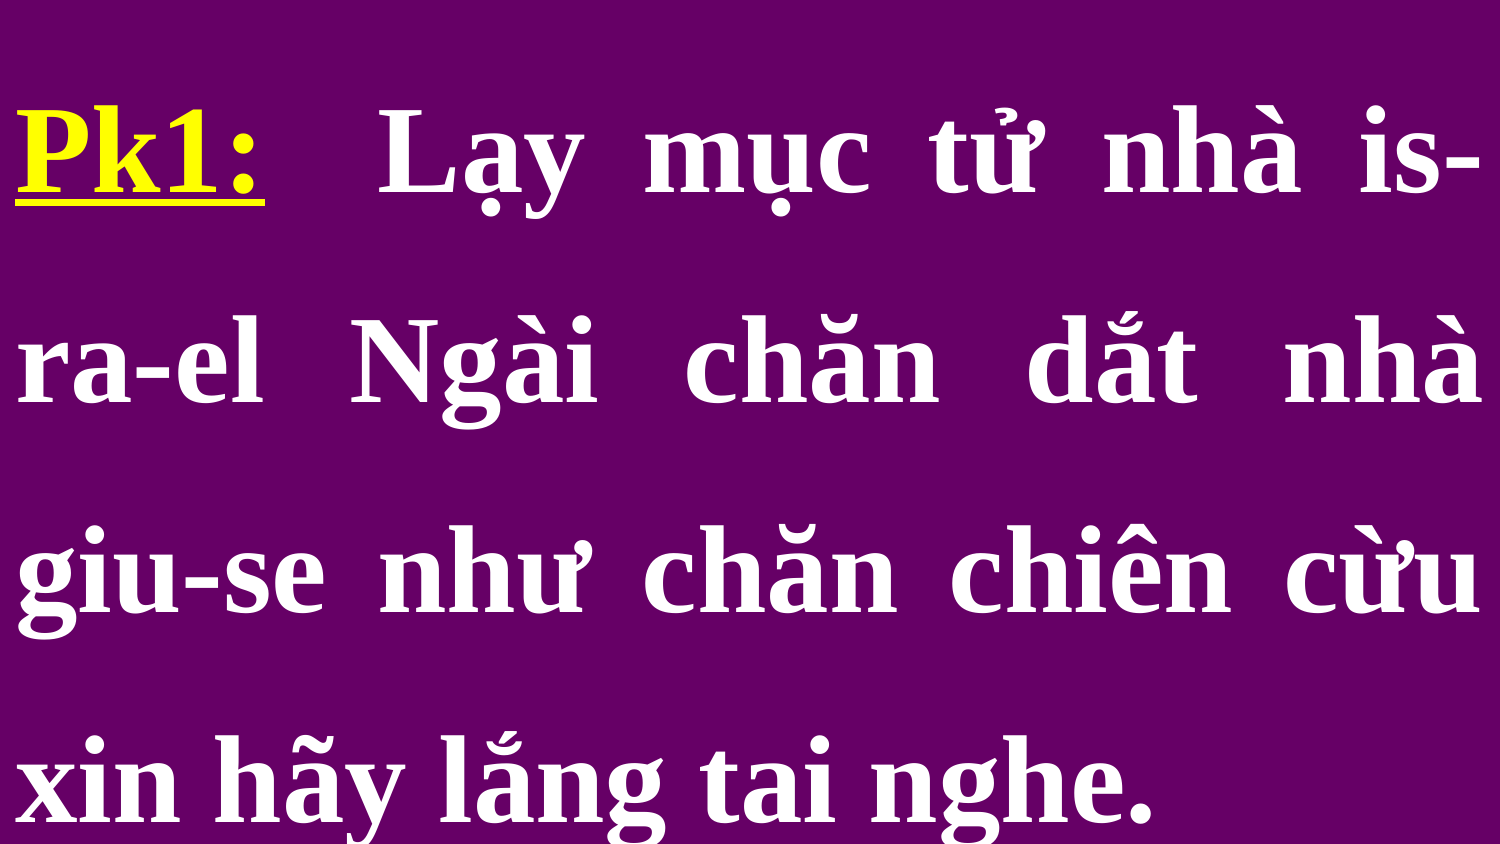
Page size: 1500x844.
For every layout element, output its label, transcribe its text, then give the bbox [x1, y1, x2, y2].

list Pk1: Lạy mục tử nhà is-ra-el Ngài chăn dắt nhà giu-se như chăn chiên cừu xin hãy lắng tai nghe. [0, 0, 1500, 844]
